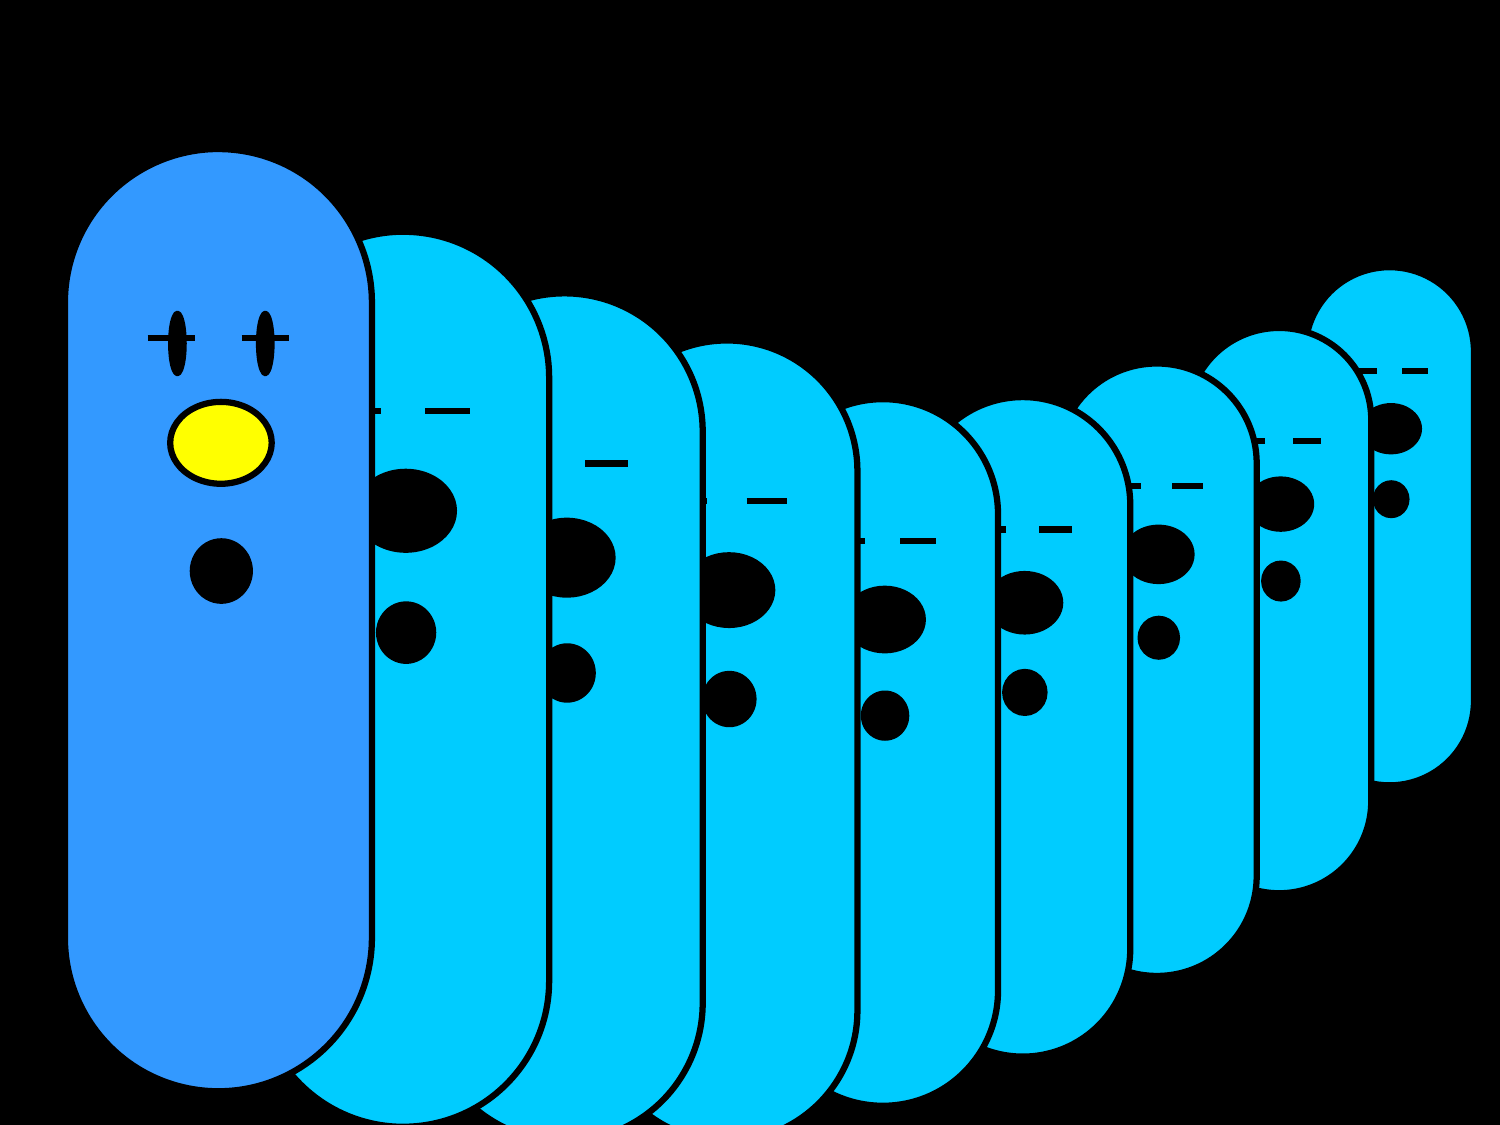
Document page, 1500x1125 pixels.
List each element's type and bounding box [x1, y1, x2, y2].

text_box [189, 538, 252, 604]
text_box [62, 146, 357, 1094]
text_box [554, 293, 703, 1125]
text_box [1186, 327, 1372, 894]
text_box [915, 396, 1131, 1057]
text_box [1056, 363, 1257, 977]
text_box [1304, 266, 1475, 786]
text_box [169, 312, 273, 337]
text_box [0, 0, 1500, 1125]
text_box [708, 340, 858, 1125]
text_box [257, 231, 550, 1125]
text_box [152, 341, 255, 409]
text_box [863, 398, 999, 1107]
text_box [168, 399, 252, 486]
text_box [169, 347, 273, 375]
